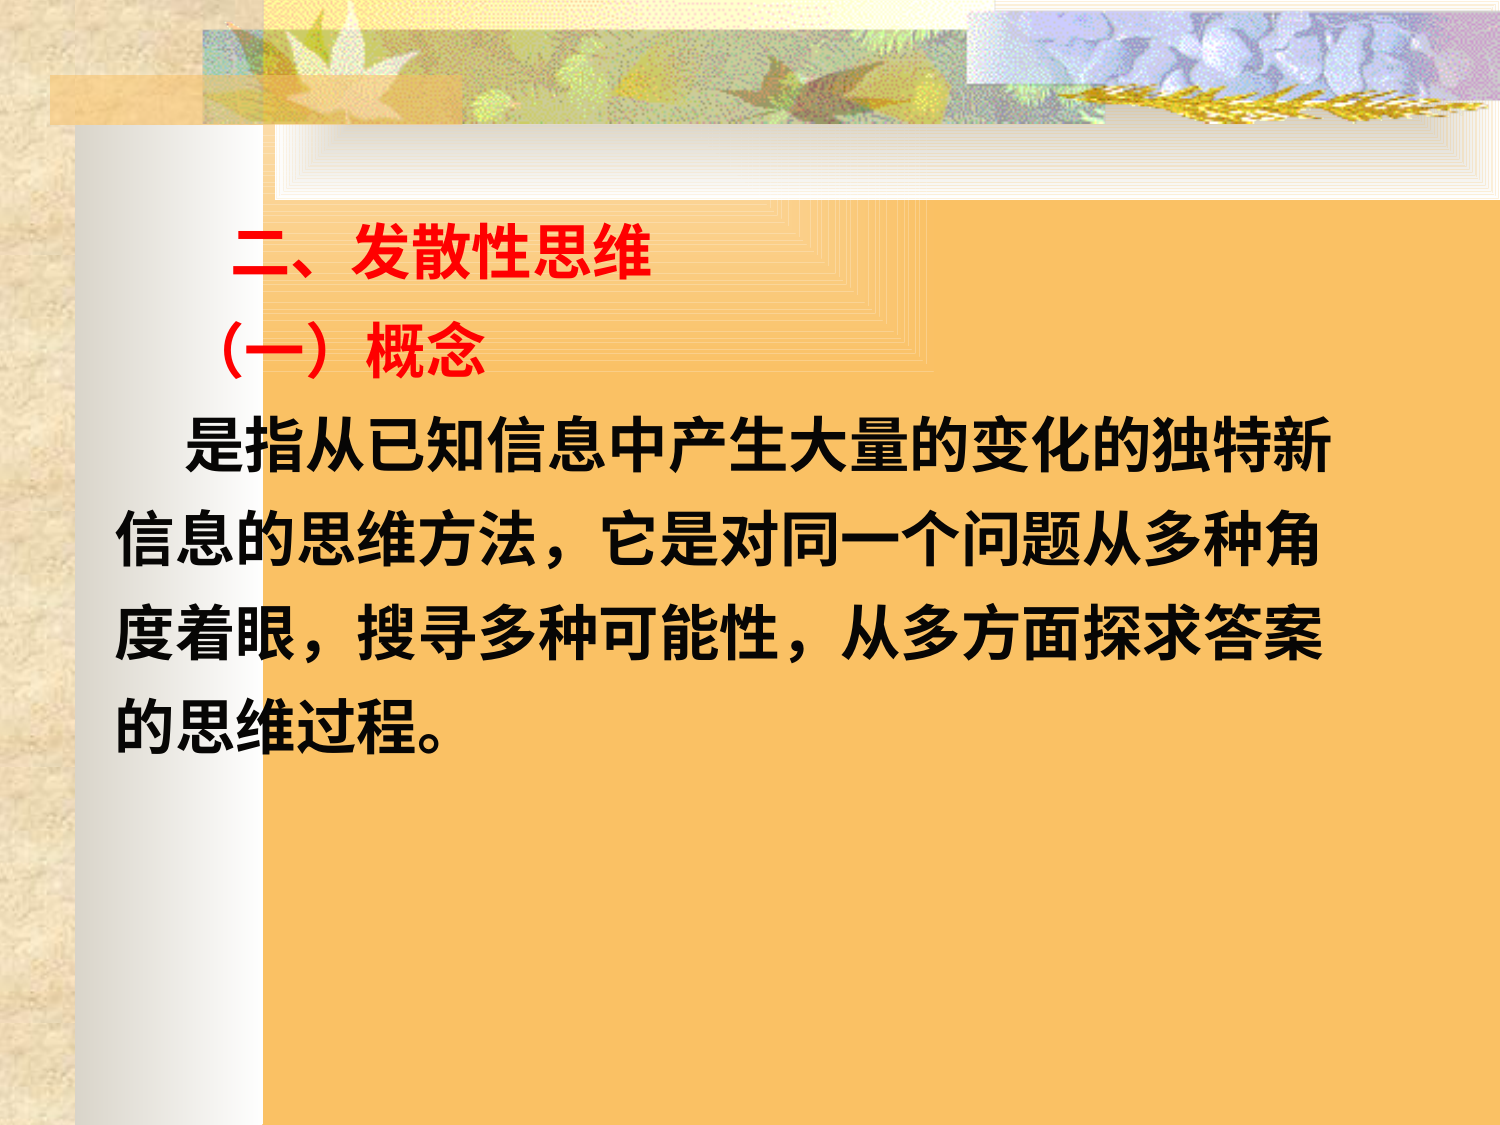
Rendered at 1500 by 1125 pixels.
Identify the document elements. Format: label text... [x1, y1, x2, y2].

picture [0, 0, 1500, 1125]
text_box 二、发散性思维 （一）概念 是指从已知信息中产生大量的变化的独特新信息的思维方法，它是对同一个问题从多种角度着眼，搜寻多种可能性，从多方面探求答案的思维过程。 [100, 153, 1400, 929]
